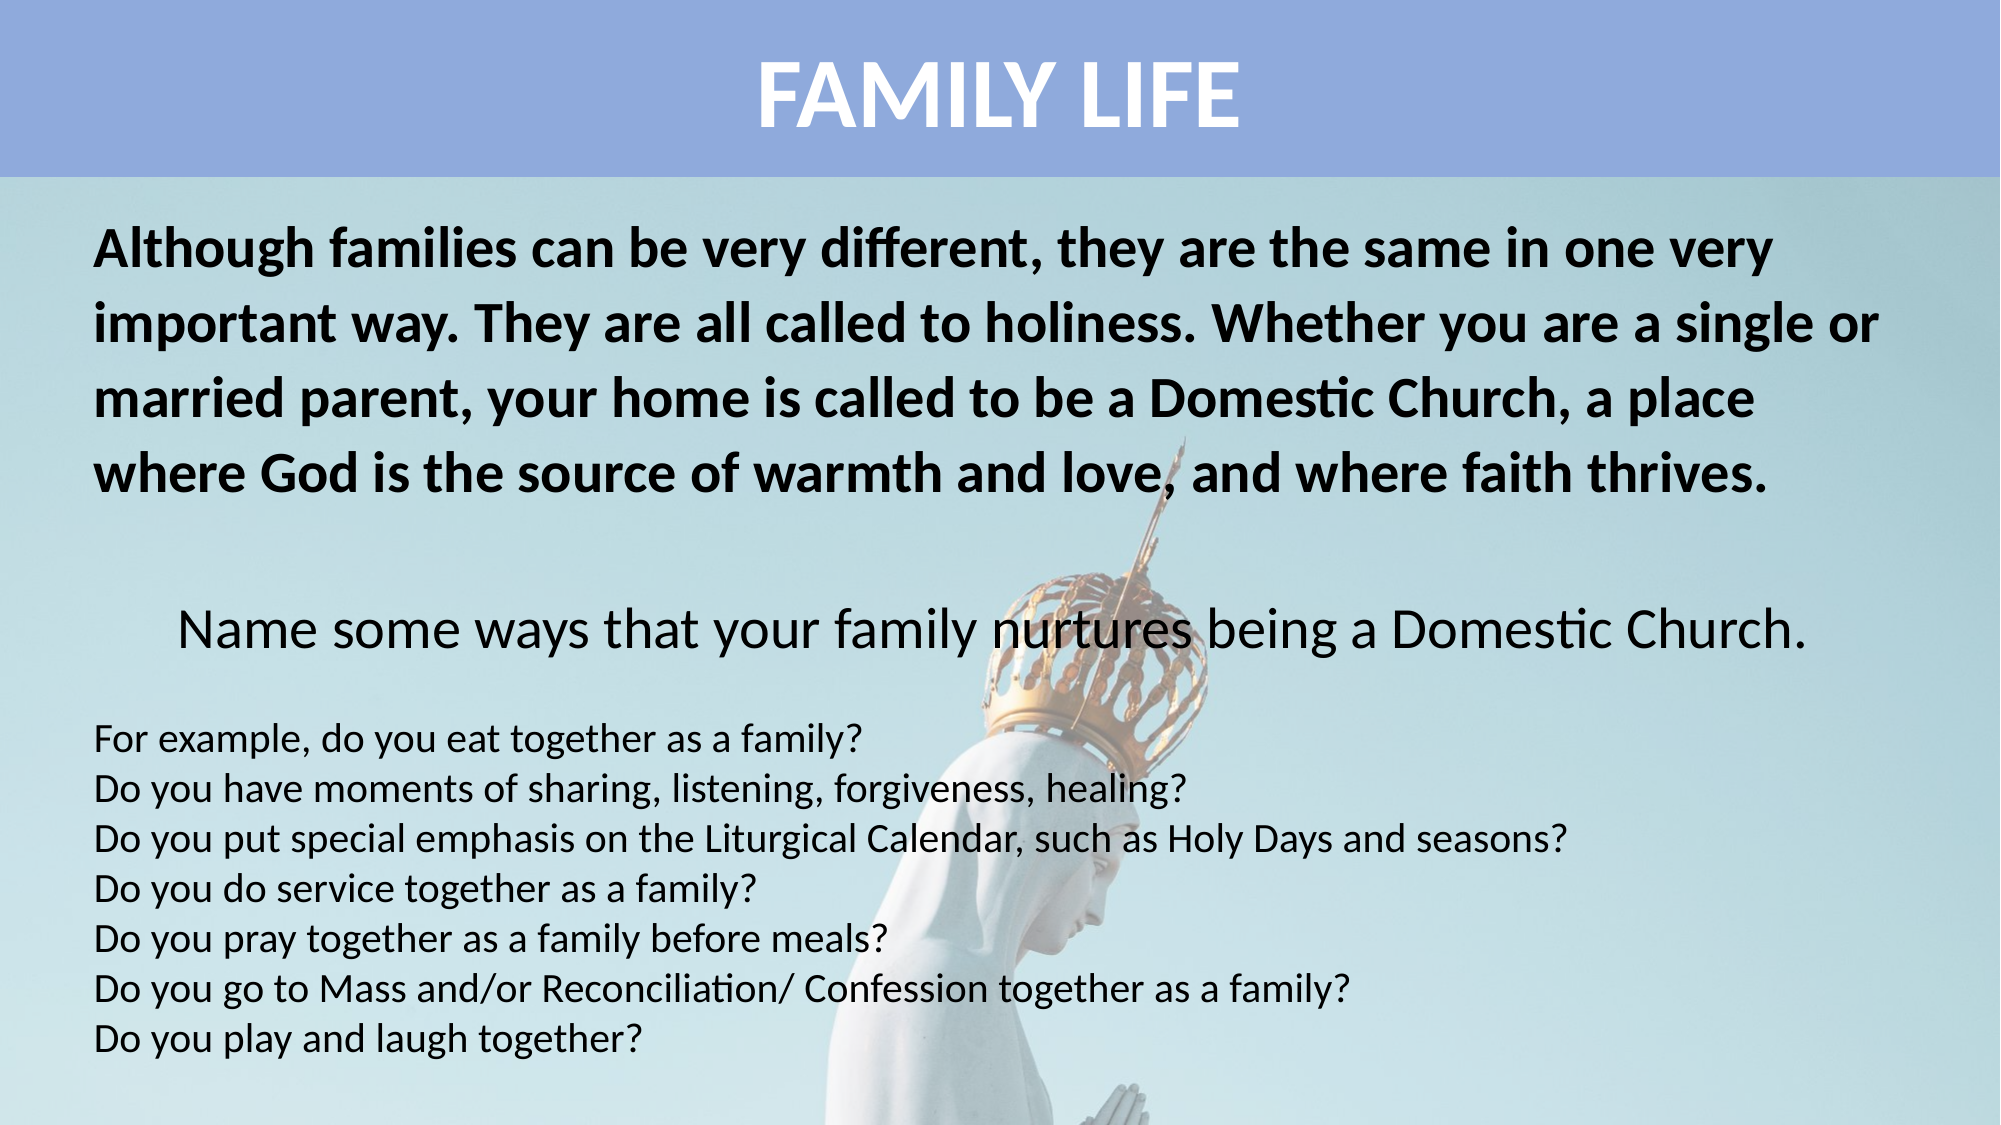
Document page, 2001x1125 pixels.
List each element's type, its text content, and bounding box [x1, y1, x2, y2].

text_box [0, 0, 2000, 156]
picture [0, 156, 2000, 1125]
text_box FAMILY LIFE [244, 20, 1756, 155]
